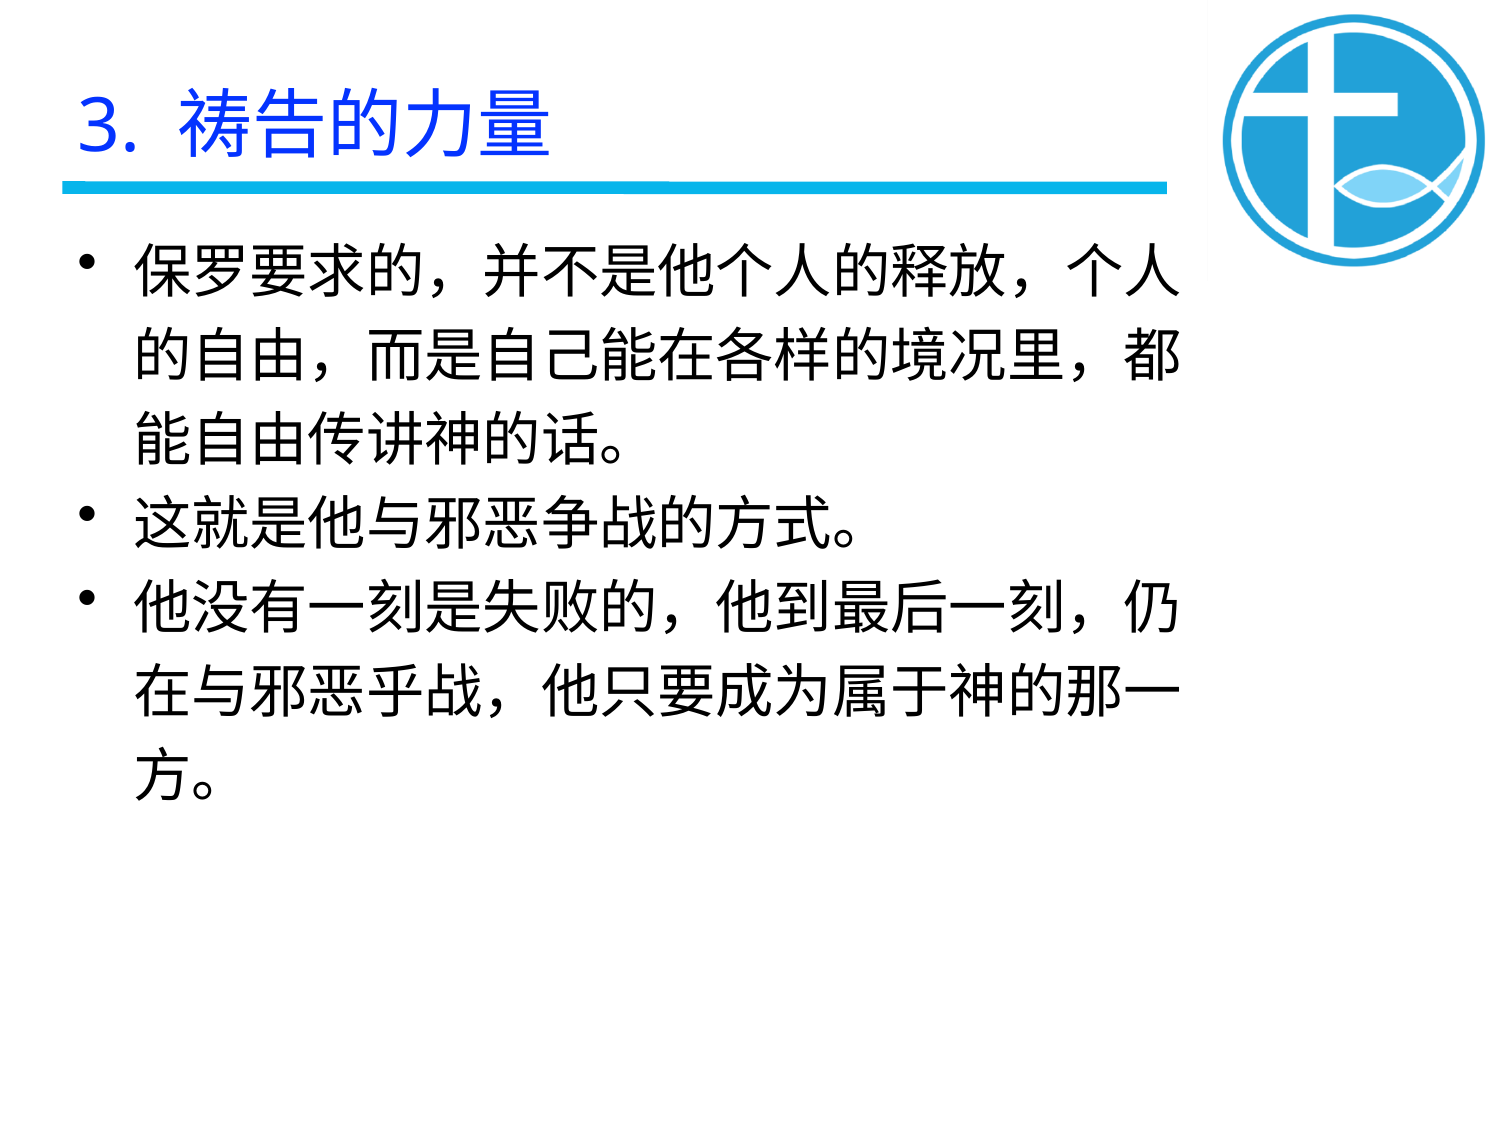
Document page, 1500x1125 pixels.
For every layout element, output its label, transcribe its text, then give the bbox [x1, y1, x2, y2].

picture [1207, 0, 1500, 281]
text_box 3. 祷告的力量 [69, 79, 1130, 175]
text_box 保罗要求的，并不是他个人的释放，个人的自由，而是自己能在各样的境况里，都能自由传讲神的话。 这就是他与邪恶争战的方式。 他没有一刻是失败的，他到最后一刻，仍在与邪恶乎战，他只要成为属于神的那一方。 [69, 212, 1218, 816]
